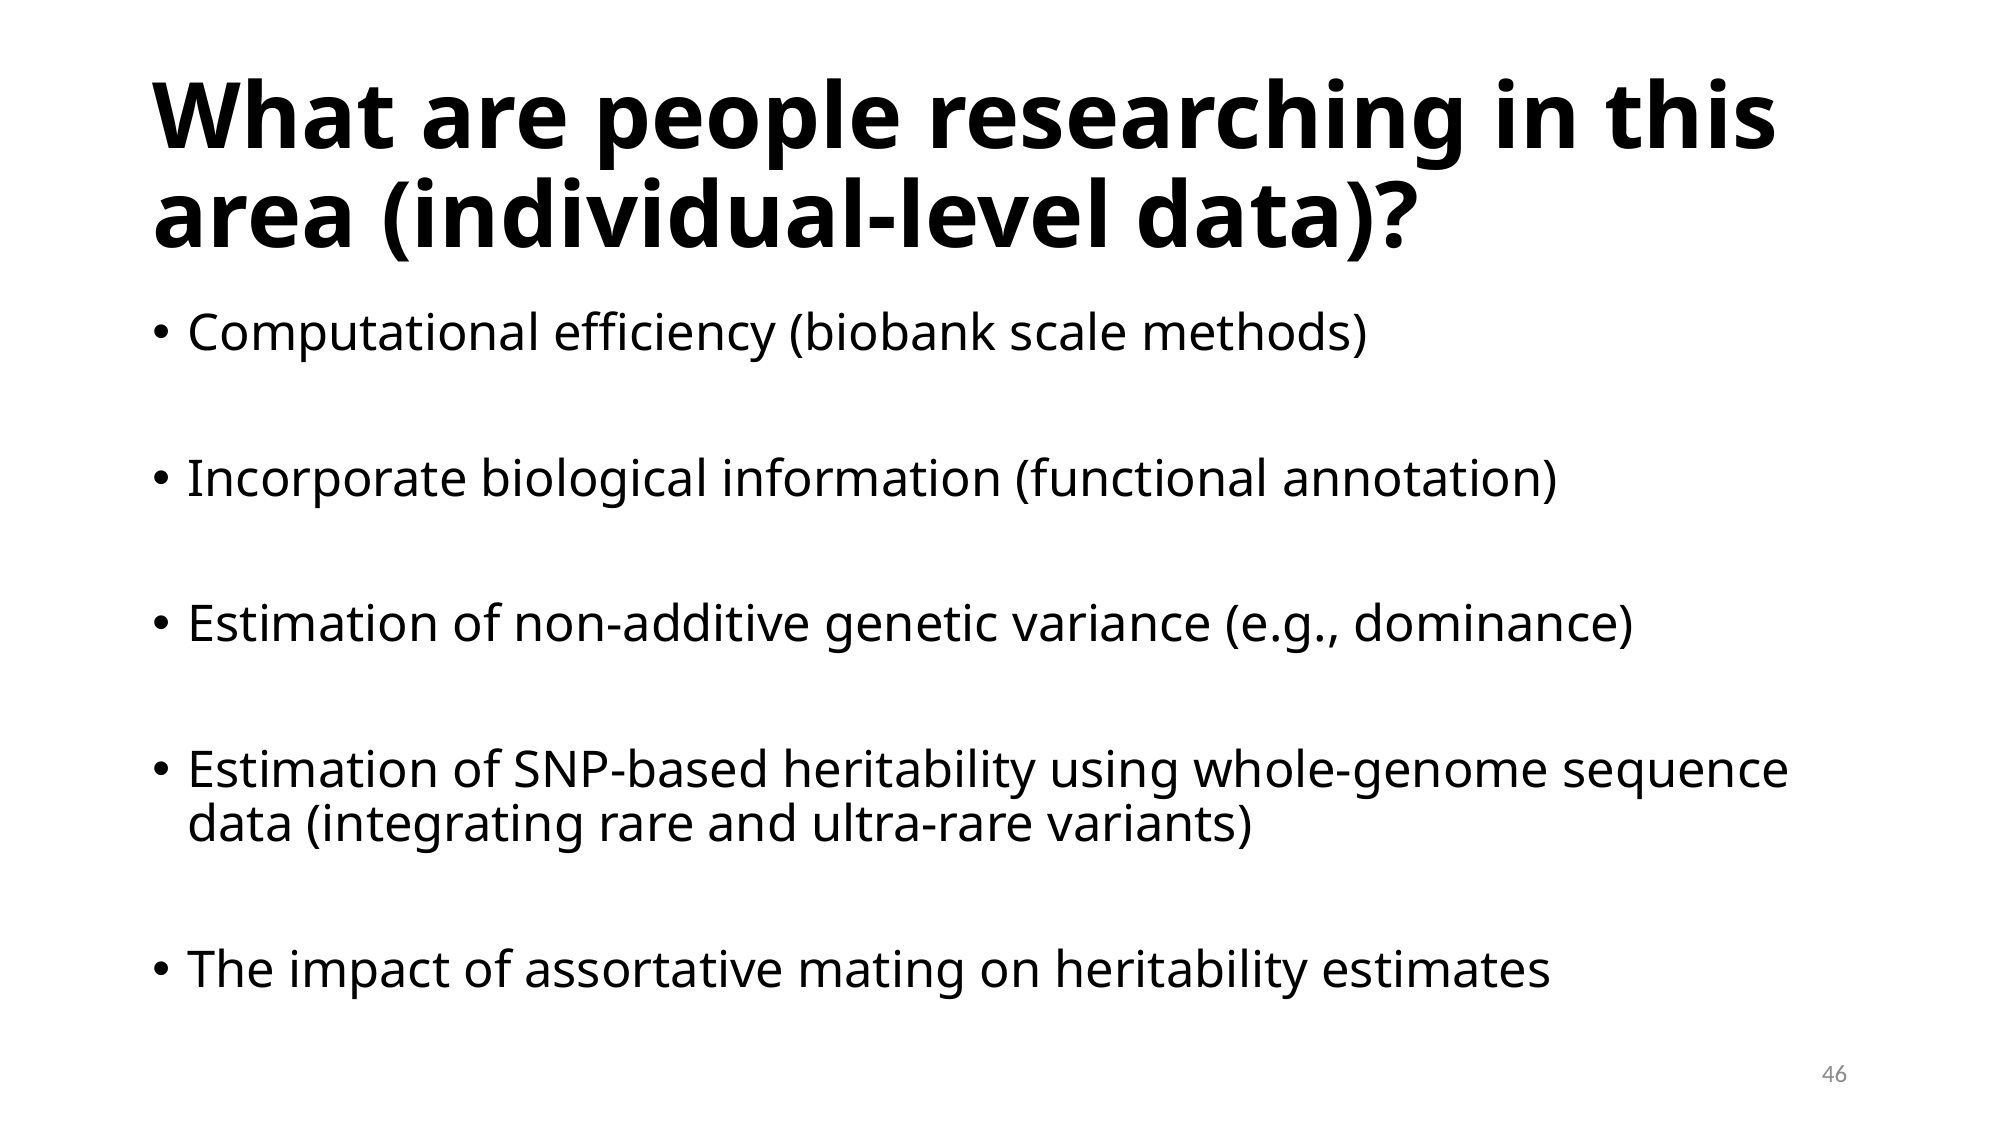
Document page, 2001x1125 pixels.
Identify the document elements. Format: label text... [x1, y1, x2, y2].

list Computational efficiency (biobank scale methods) Incorporate biological information (functional annotation) Estimation of non-additive genetic variance (e.g., dominance) Estimation of SNP-based heritability using whole-genome sequence data (integrating rare and ultra-rare variants) The impact of assortative mating on heritability estimates [137, 299, 1863, 1014]
slide_number 46 [1412, 1042, 1863, 1103]
title What are people researching in this area (individual-level data)? [137, 59, 1863, 278]
